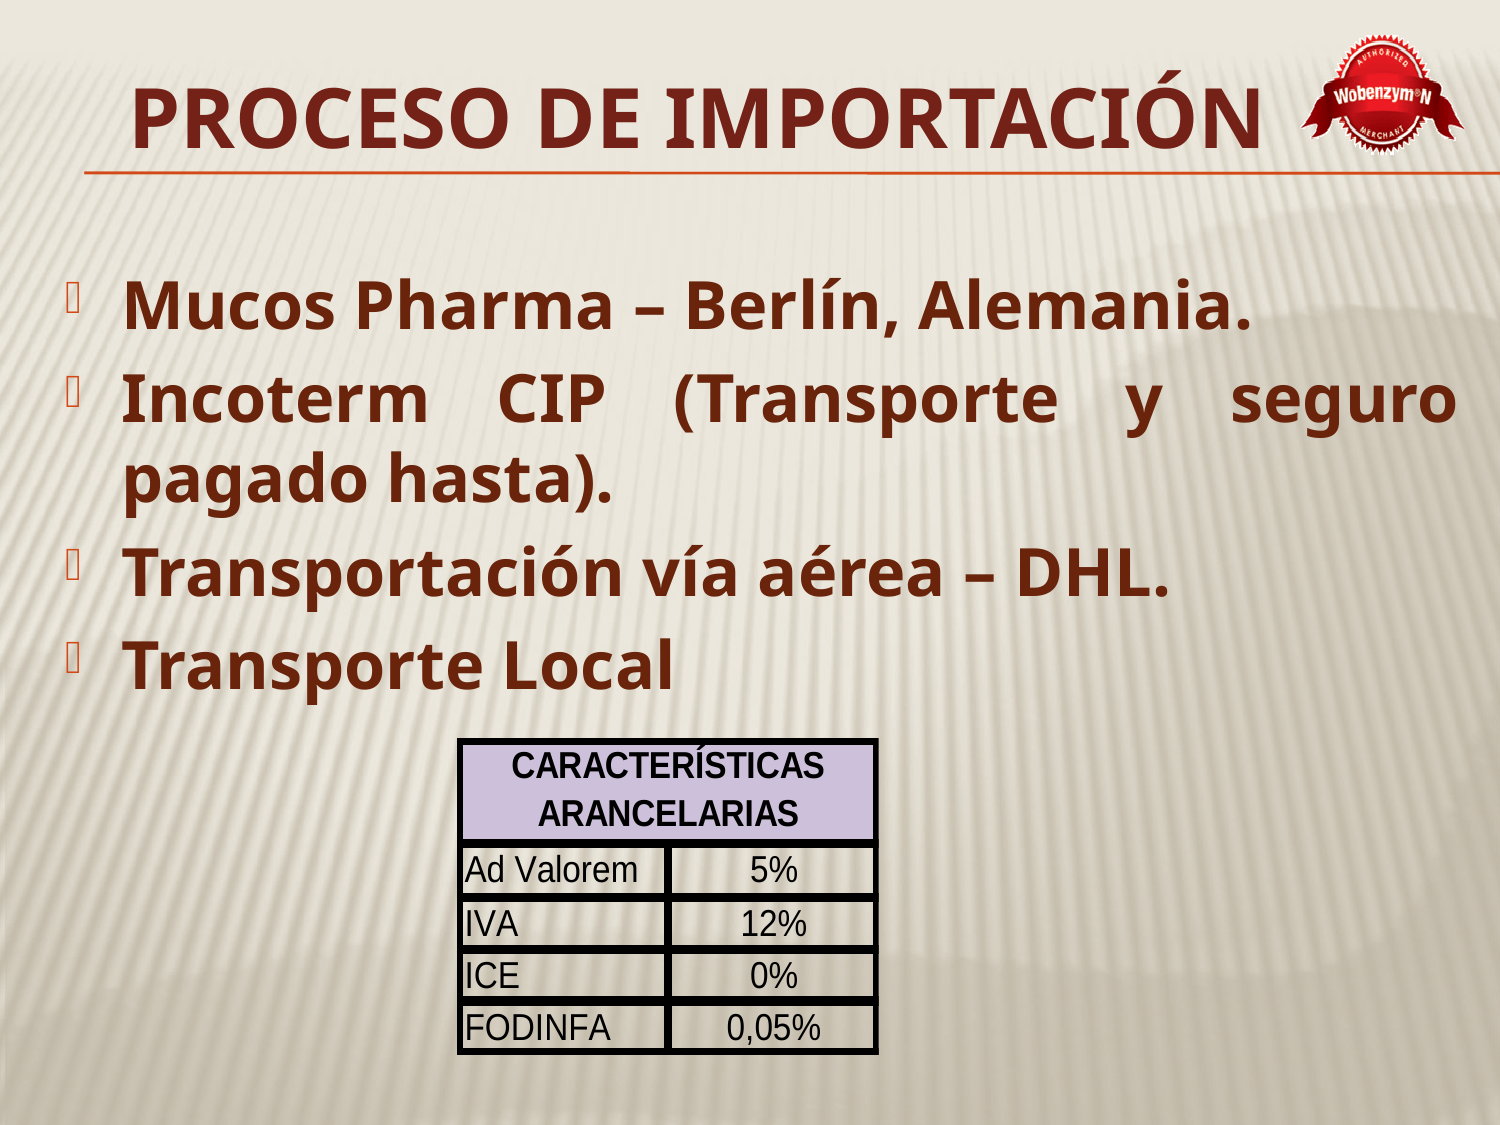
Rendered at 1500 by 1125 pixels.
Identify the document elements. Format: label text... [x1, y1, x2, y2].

picture [456, 737, 880, 1055]
picture [1300, 34, 1466, 155]
list Mucos Pharma – Berlín, Alemania. Incoterm CIP (Transporte y seguro pagado hasta). Transportación vía aérea – DHL. Transporte Local [49, 254, 1476, 998]
title Proceso de importación [46, 46, 1348, 185]
